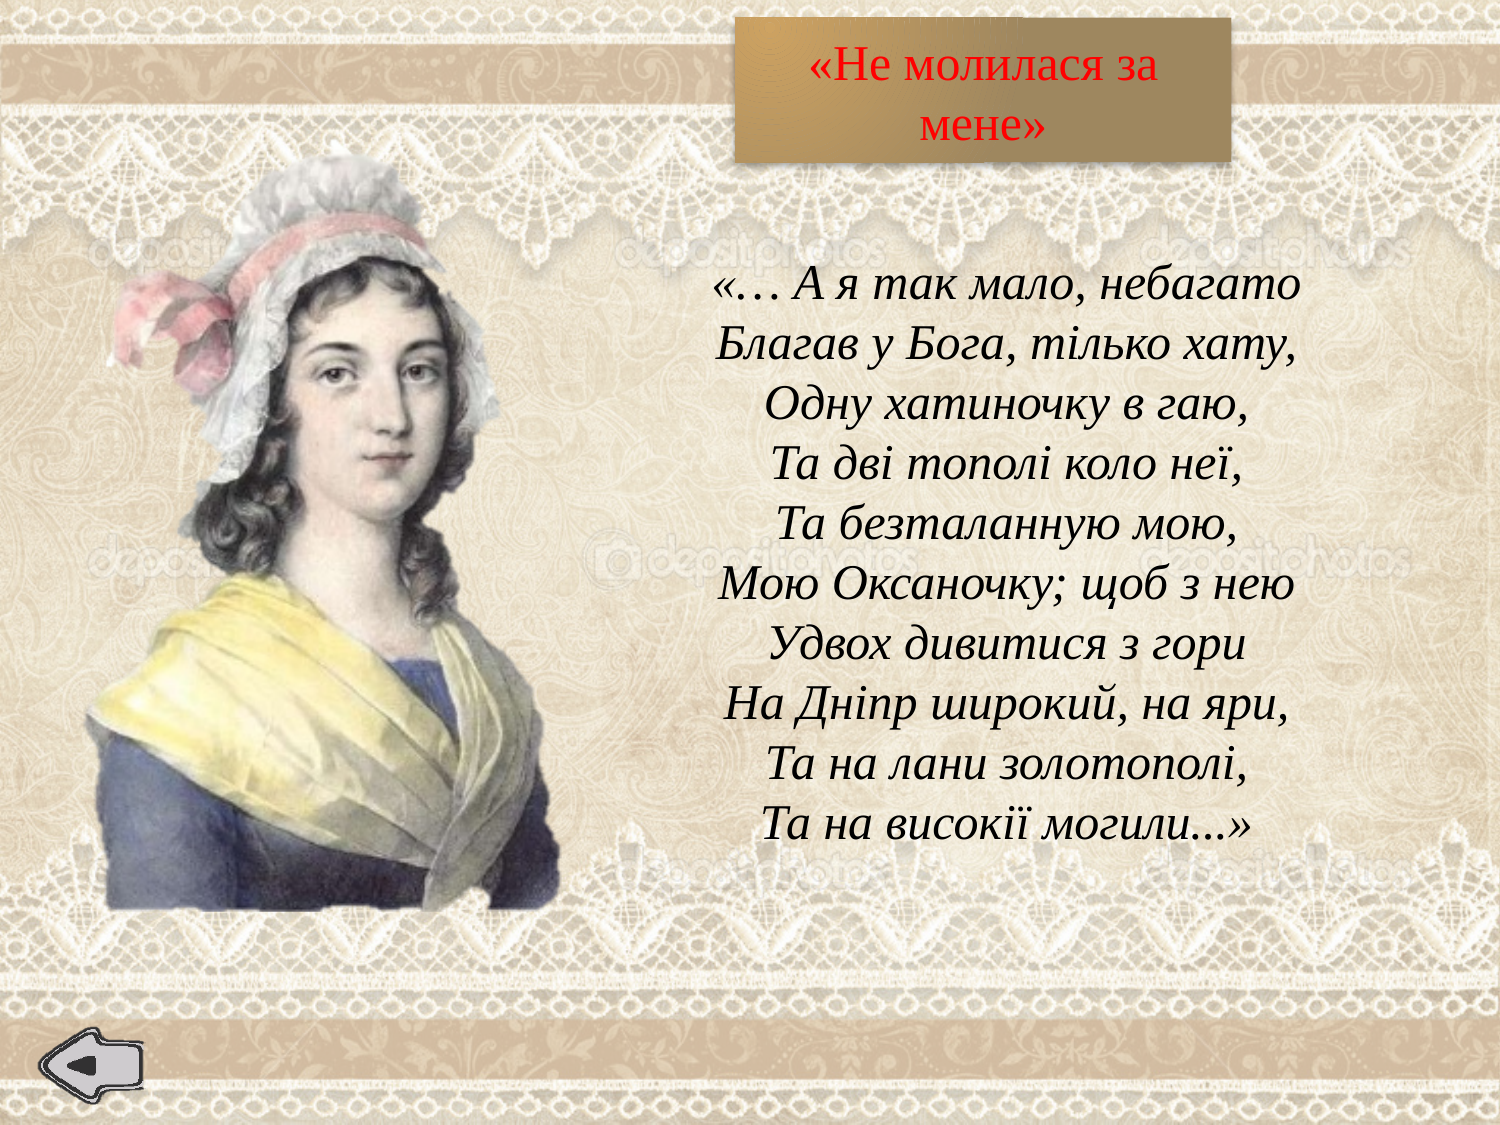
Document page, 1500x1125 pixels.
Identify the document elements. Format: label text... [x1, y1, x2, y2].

picture [18, 997, 161, 1123]
picture [64, 89, 598, 913]
text_box «… А я так мало, небагато Благав у Бога, тілько хату, Одну хатиночку в гаю, Та дві тополі коло неї, Та безталанную мою, Мою Оксаночку; щоб з нею Удвох дивитися з гори На Дніпр широкий, на яри, Та на лани золотополі, Та на високії могили...» [679, 242, 1334, 858]
text_box «Не молилася за мене» [735, 17, 1232, 163]
